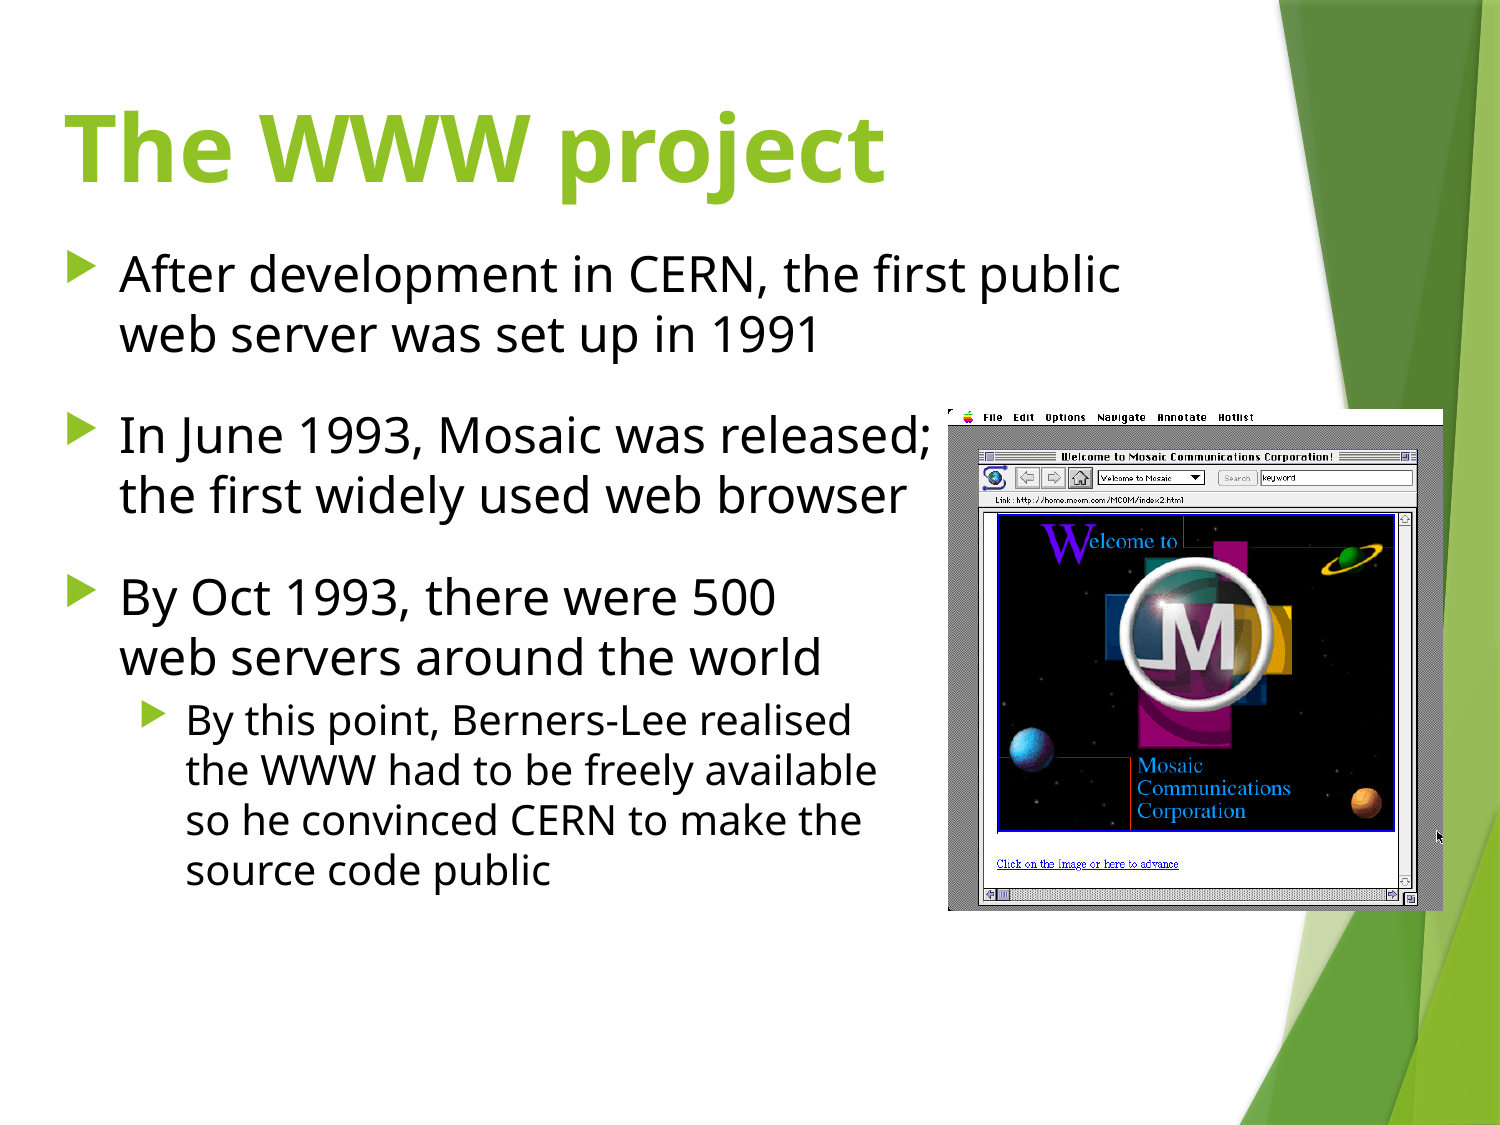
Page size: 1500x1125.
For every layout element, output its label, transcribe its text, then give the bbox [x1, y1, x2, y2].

list After development in CERN, the first public web server was set up in 1991 In June 1993, Mosaic was released; the first widely used web browser By Oct 1993, there were 500 web servers around the world By this point, Berners-Lee realised the WWW had to be freely available so he convinced CERN to make the source code public [48, 234, 1240, 1021]
picture [947, 409, 1443, 911]
title The WWW project [48, 55, 1240, 234]
